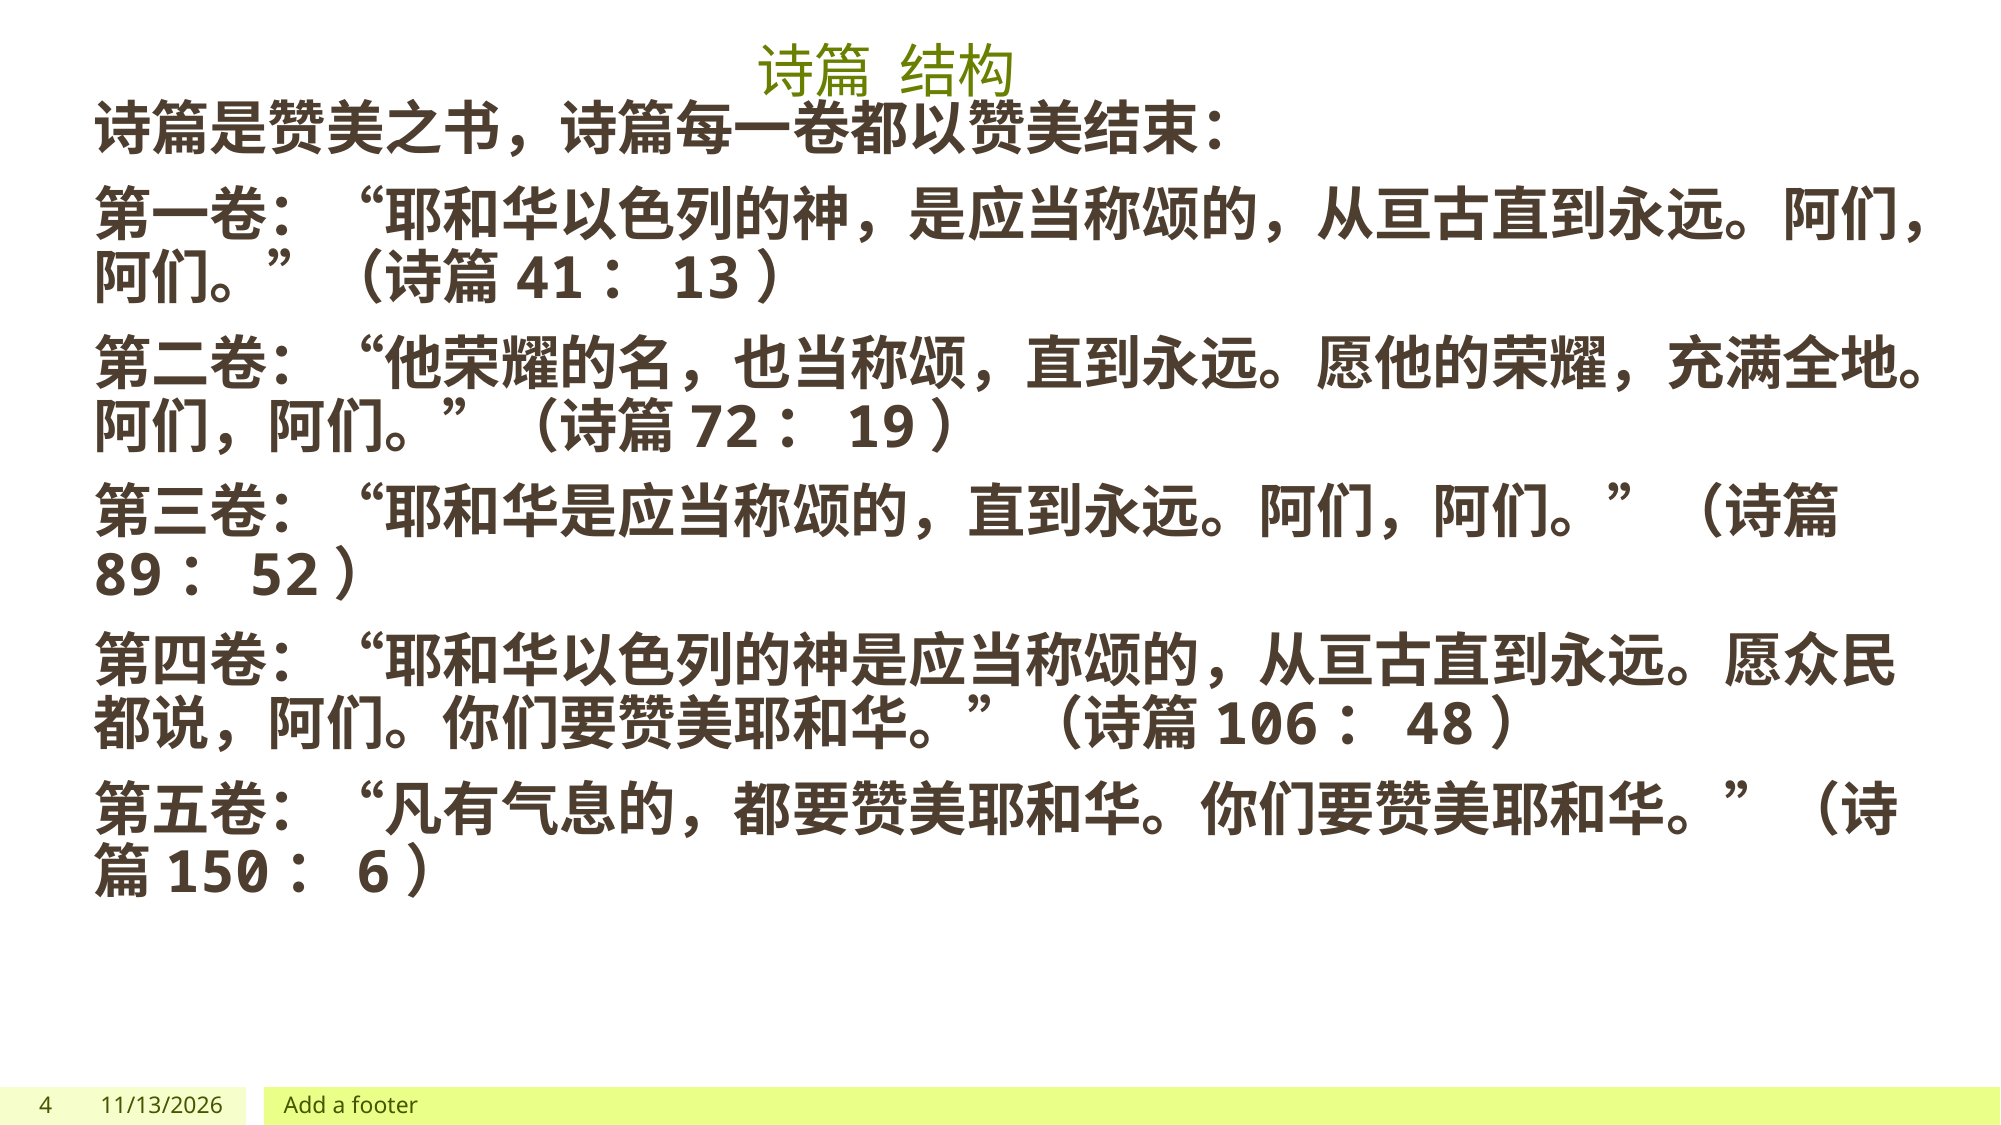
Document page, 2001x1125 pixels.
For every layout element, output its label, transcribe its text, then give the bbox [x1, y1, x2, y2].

list 诗篇是赞美之书，诗篇每一卷都以赞美结束： 第一卷：“耶和华以色列的神，是应当称颂的，从亘古直到永远。阿们，阿们。”（诗篇41：13） 第二卷：“他荣耀的名，也当称颂，直到永远。愿他的荣耀，充满全地。阿们，阿们。”（诗篇72：19） 第三卷：“耶和华是应当称颂的，直到永远。阿们，阿们。”（诗篇89：52） 第四卷：“耶和华以色列的神是应当称颂的，从亘古直到永远。愿众民都说，阿们。你们要赞美耶和华。”（诗篇106：48） 第五卷：“凡有气息的，都要赞美耶和华。你们要赞美耶和华。”（诗篇150：6） [78, 92, 1922, 944]
footer Add a footer [268, 1087, 1769, 1125]
title 诗篇 结构 [113, 25, 1660, 92]
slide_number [74, 1087, 239, 1125]
slide_number 4 [0, 1087, 68, 1125]
